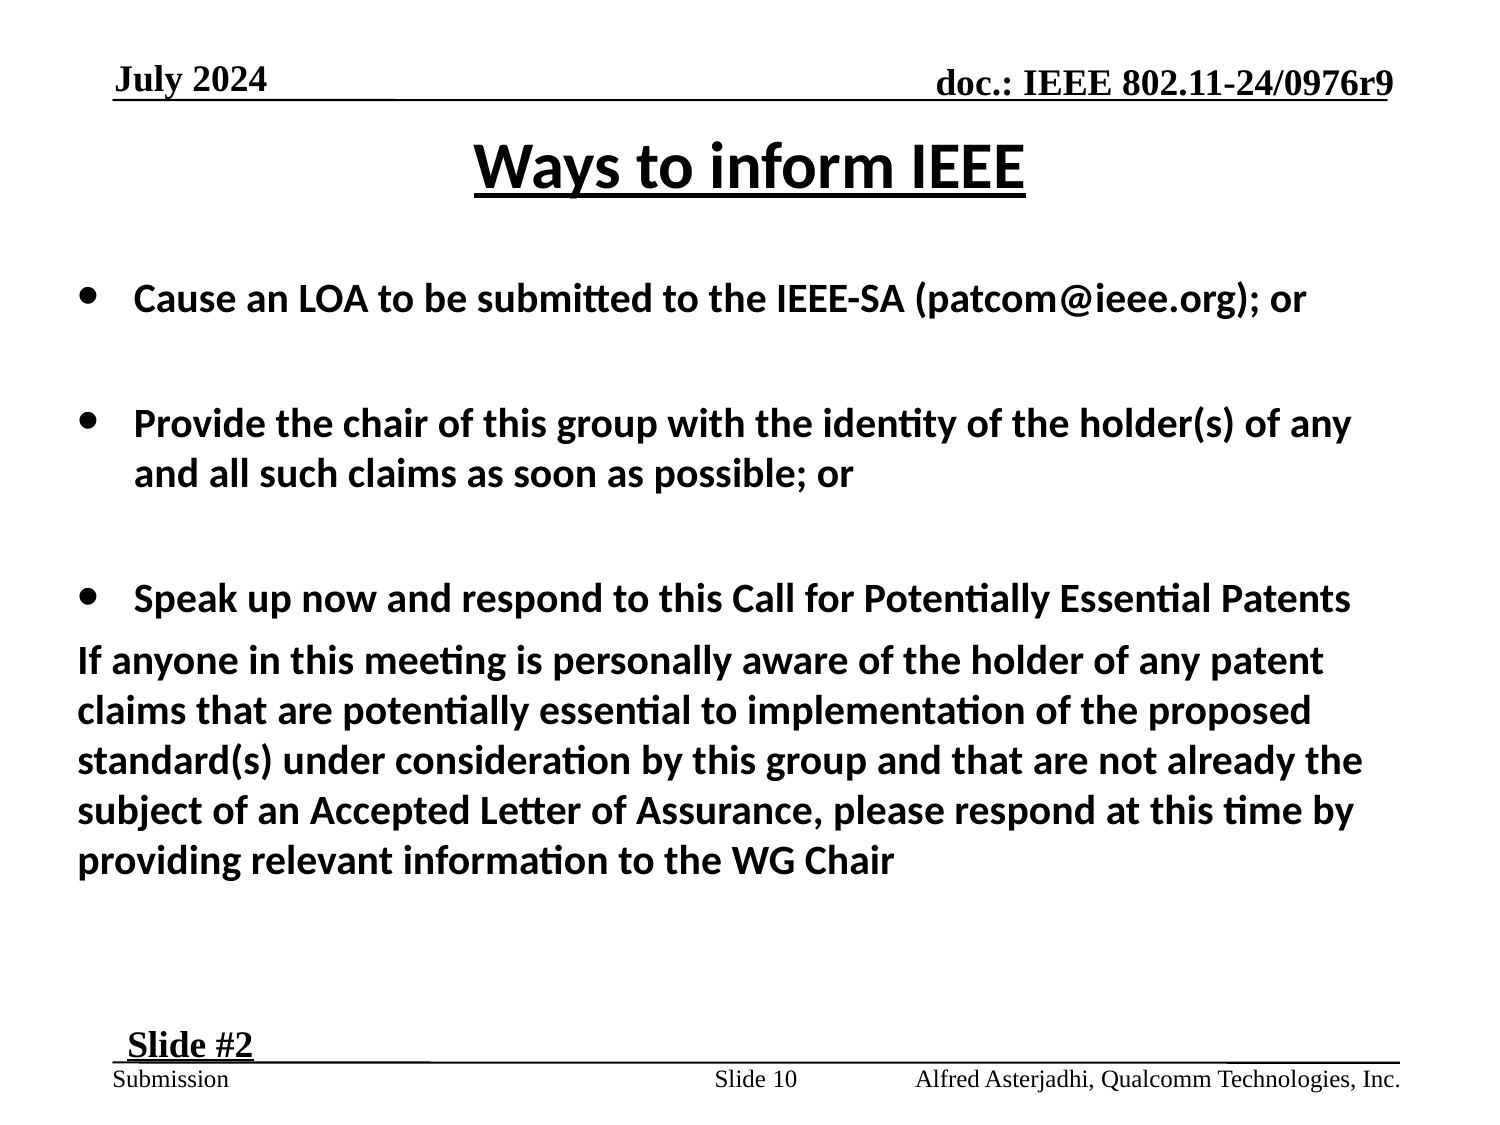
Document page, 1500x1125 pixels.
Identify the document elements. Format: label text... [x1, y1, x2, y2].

footer Alfred Asterjadhi, Qualcomm Technologies, Inc. [878, 1061, 1402, 1093]
text_box Slide #2 [112, 1012, 269, 1073]
list Cause an LOA to be submitted to the IEEE-SA (patcom@ieee.org); or Provide the chair of this group with the identity of the holder(s) of any and all such claims as soon as possible; or Speak up now and respond to this Call for Potentially Essential Patents If anyone in this meeting is personally aware of the holder of any patent claims that are potentially essential to implementation of the proposed standard(s) under consideration by this group and that are not already the subject of an Accepted Letter of Assurance, please respond at this time by providing relevant information to the WG Chair [62, 262, 1438, 938]
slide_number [114, 54, 493, 100]
title Ways to inform IEEE [112, 74, 1388, 250]
slide_number Slide 10 [712, 1061, 800, 1123]
